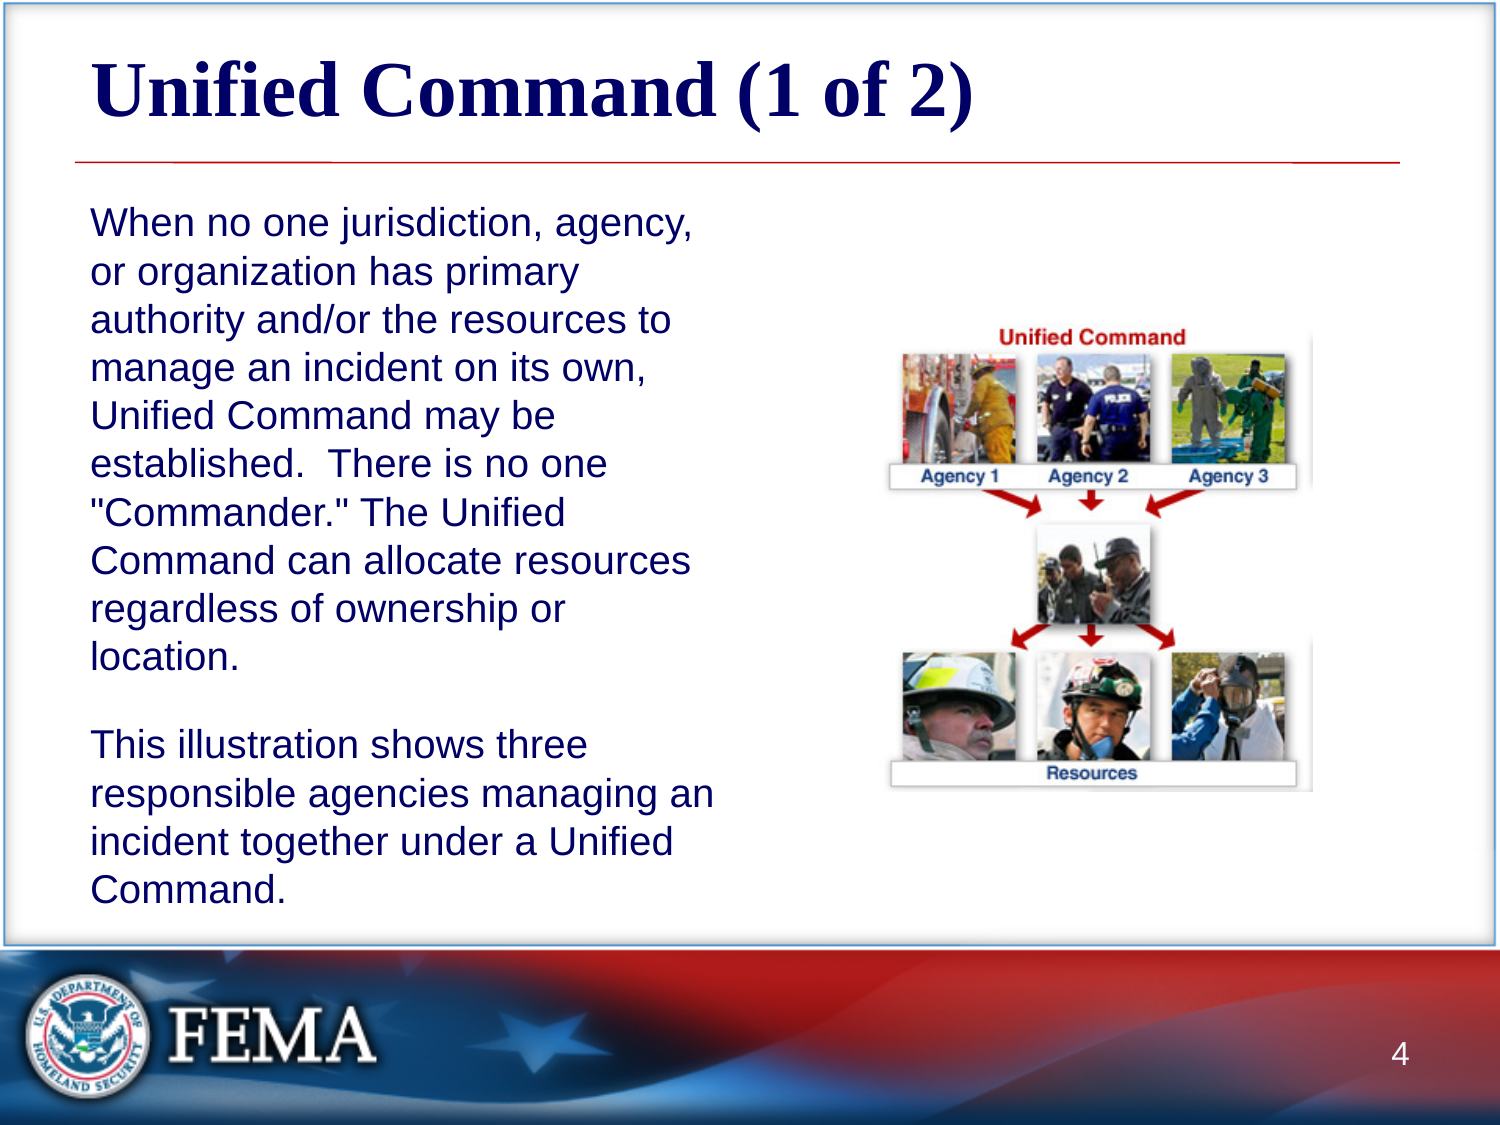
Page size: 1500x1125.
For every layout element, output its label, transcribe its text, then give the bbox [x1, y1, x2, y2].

list When no one jurisdiction, agency, or organization has primary authority and/or the resources to manage an incident on its own, Unified Command may be established. There is no one "Commander." The Unified Command can allocate resources regardless of ownership or location. This illustration shows three responsible agencies managing an incident together under a Unified Command. [75, 189, 737, 927]
title Unified Command (1 of 2) [75, 32, 1425, 138]
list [874, 322, 1313, 793]
slide_number 4 [1074, 1024, 1425, 1103]
picture [0, 0, 1500, 1125]
